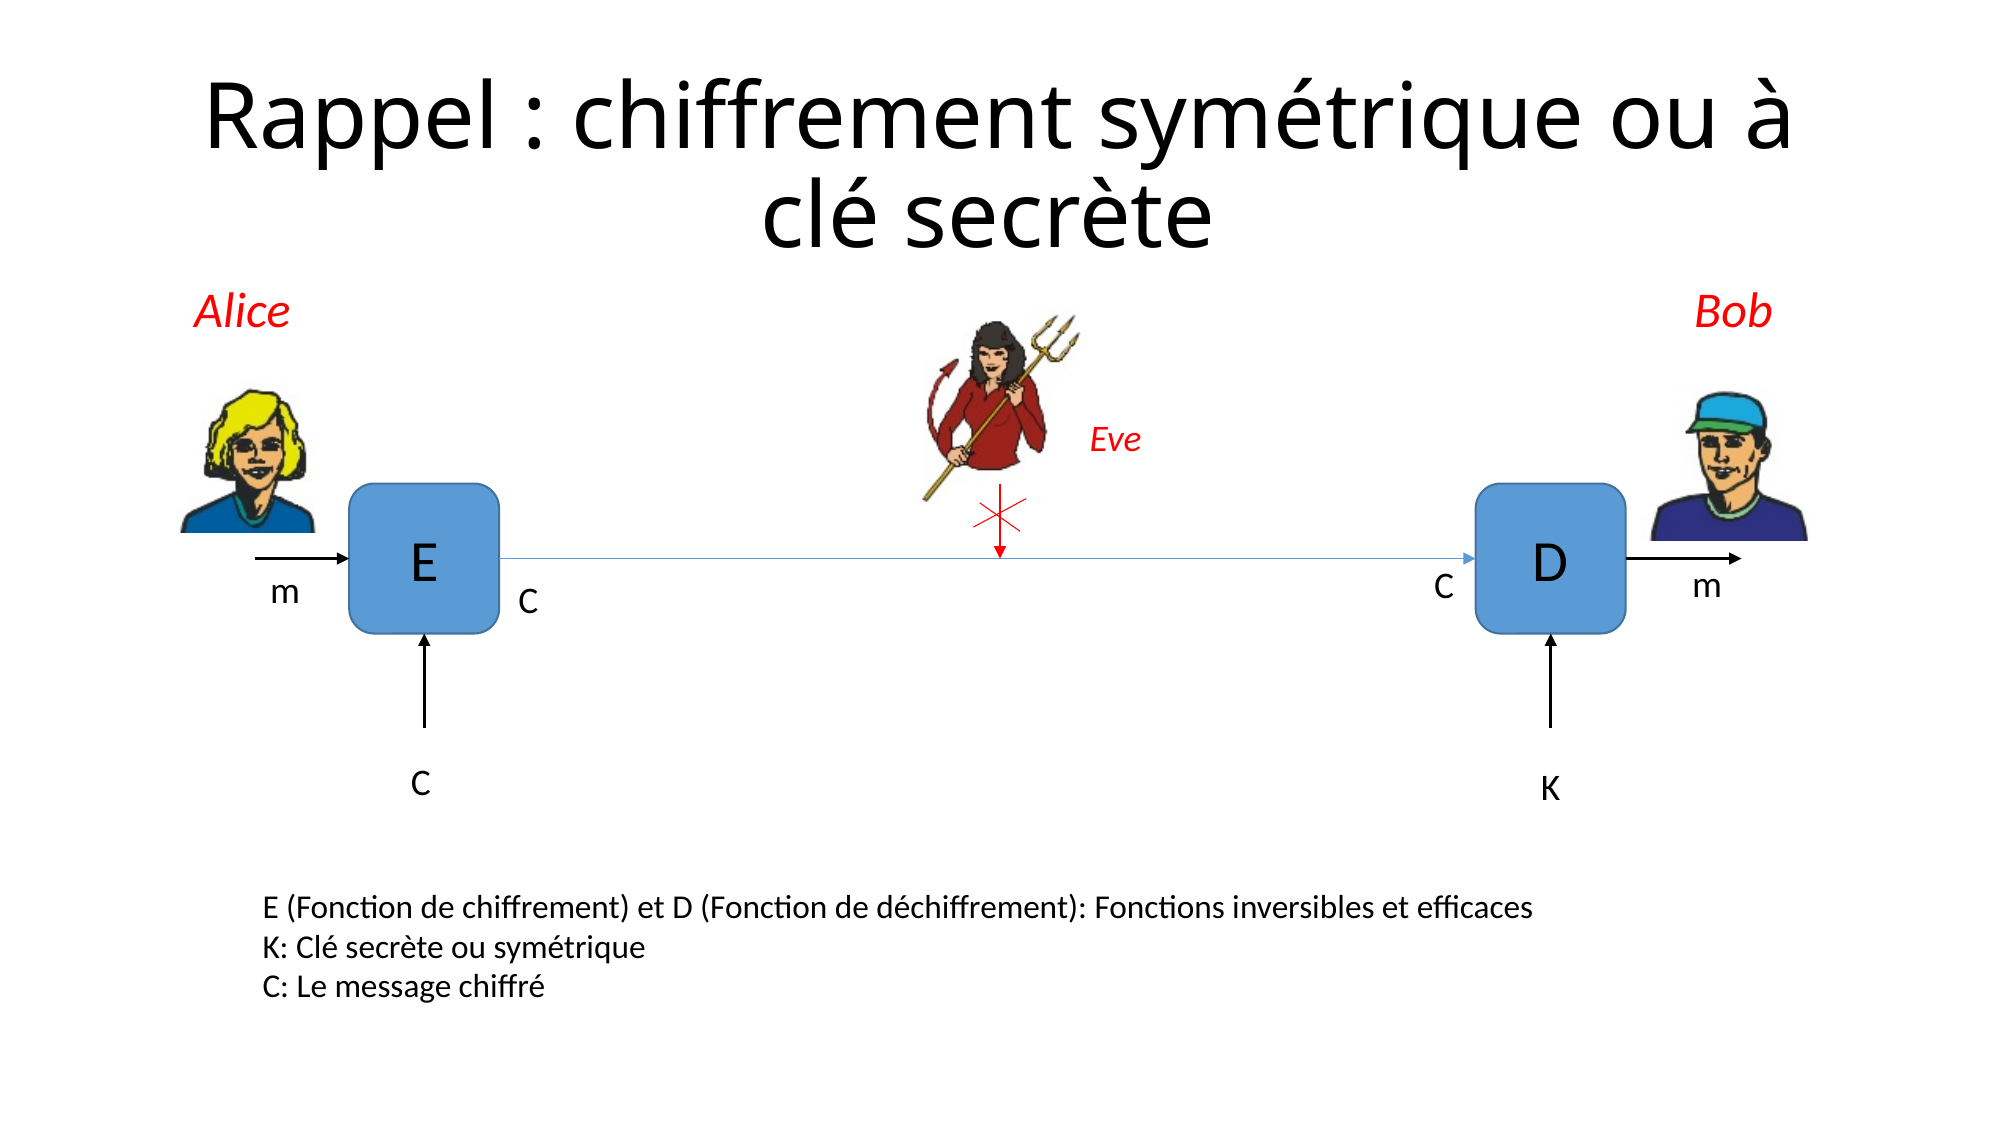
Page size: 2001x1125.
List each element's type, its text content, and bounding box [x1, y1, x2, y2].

title Rappel : chiffrement symétrique ou à clé secrète [137, 59, 1863, 278]
text_box C [1419, 559, 1476, 614]
text_box K [1522, 755, 1579, 815]
list Alice Bob [179, 277, 1863, 791]
picture [907, 309, 1093, 505]
text_box E [348, 482, 501, 635]
text_box m [1677, 552, 1742, 558]
text_box C [396, 750, 453, 811]
picture [1638, 382, 1819, 541]
text_box D [1474, 482, 1627, 635]
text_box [973, 498, 1027, 527]
text_box E (Fonction de chiffrement) et D (Fonction de déchiffrement): Fonctions inversibles et efficaces K: Clé secrète ou symétrique C: Le message chiffré [247, 877, 1550, 1057]
text_box m [1677, 559, 1742, 613]
picture [173, 376, 322, 533]
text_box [979, 502, 1020, 532]
text_box Eve [1093, 406, 1193, 467]
text_box C [1419, 553, 1476, 558]
text_box C [503, 568, 560, 629]
text_box m [255, 559, 316, 619]
